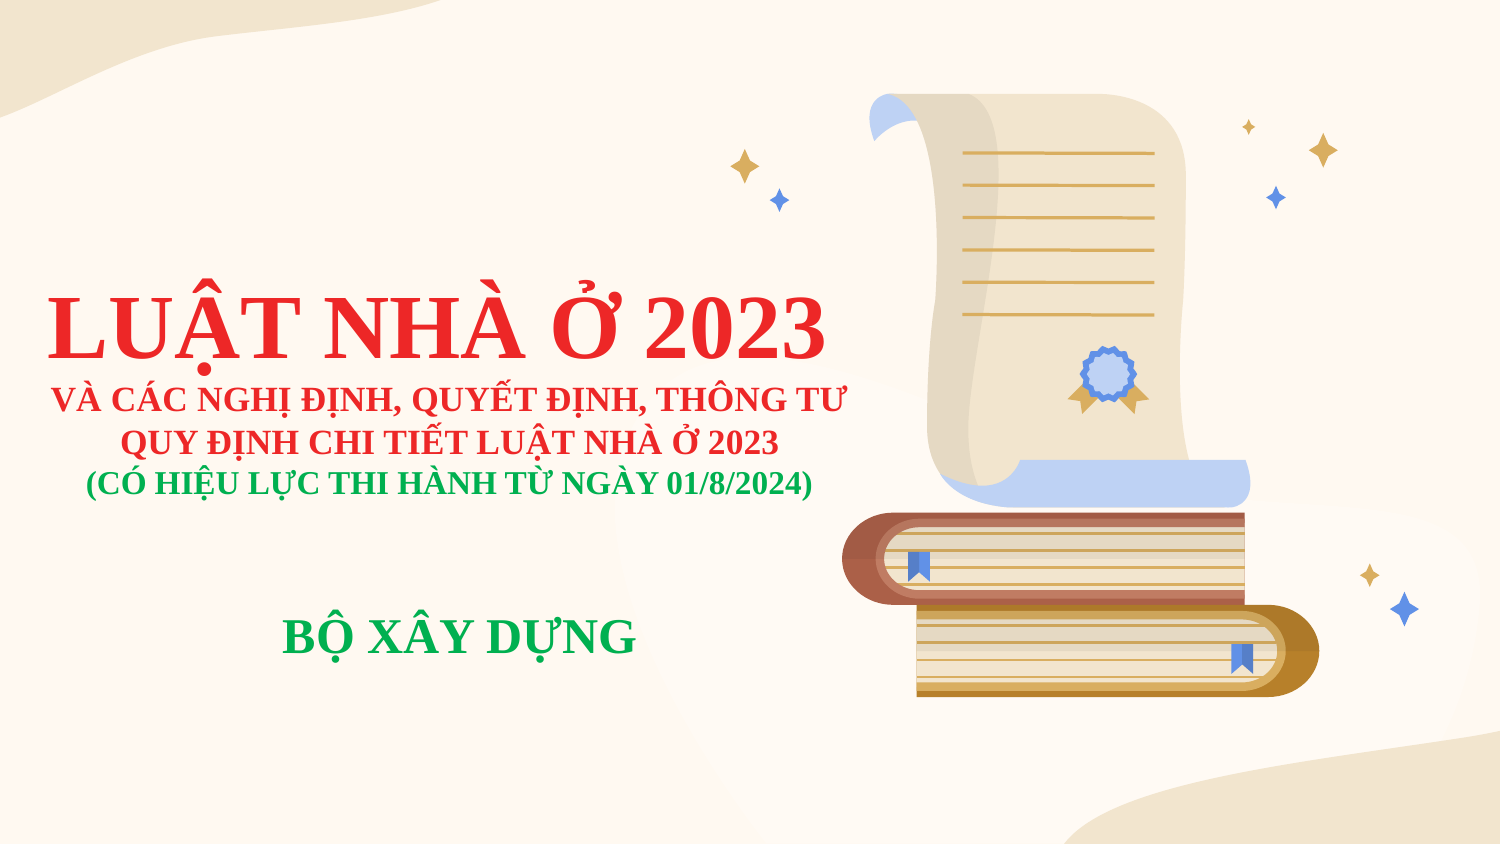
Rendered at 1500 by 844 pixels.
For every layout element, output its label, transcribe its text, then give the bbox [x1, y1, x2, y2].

title LUẬT NHÀ Ở 2023 VÀ CÁC NGHỊ ĐỊNH, QUYẾT ĐỊNH, THÔNG TƯ QUY ĐỊNH CHI TIẾT LUẬT NHÀ Ở 2023 (CÓ HIỆU LỰC THI HÀNH TỪ NGÀY 01/8/2024) [14, 163, 852, 577]
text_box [1267, 118, 1339, 210]
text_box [841, 512, 1245, 606]
subtitle BỘ XÂY DỰNG [131, 588, 789, 701]
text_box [730, 148, 790, 213]
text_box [1359, 563, 1420, 627]
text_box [916, 604, 1320, 698]
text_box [857, 93, 1263, 508]
